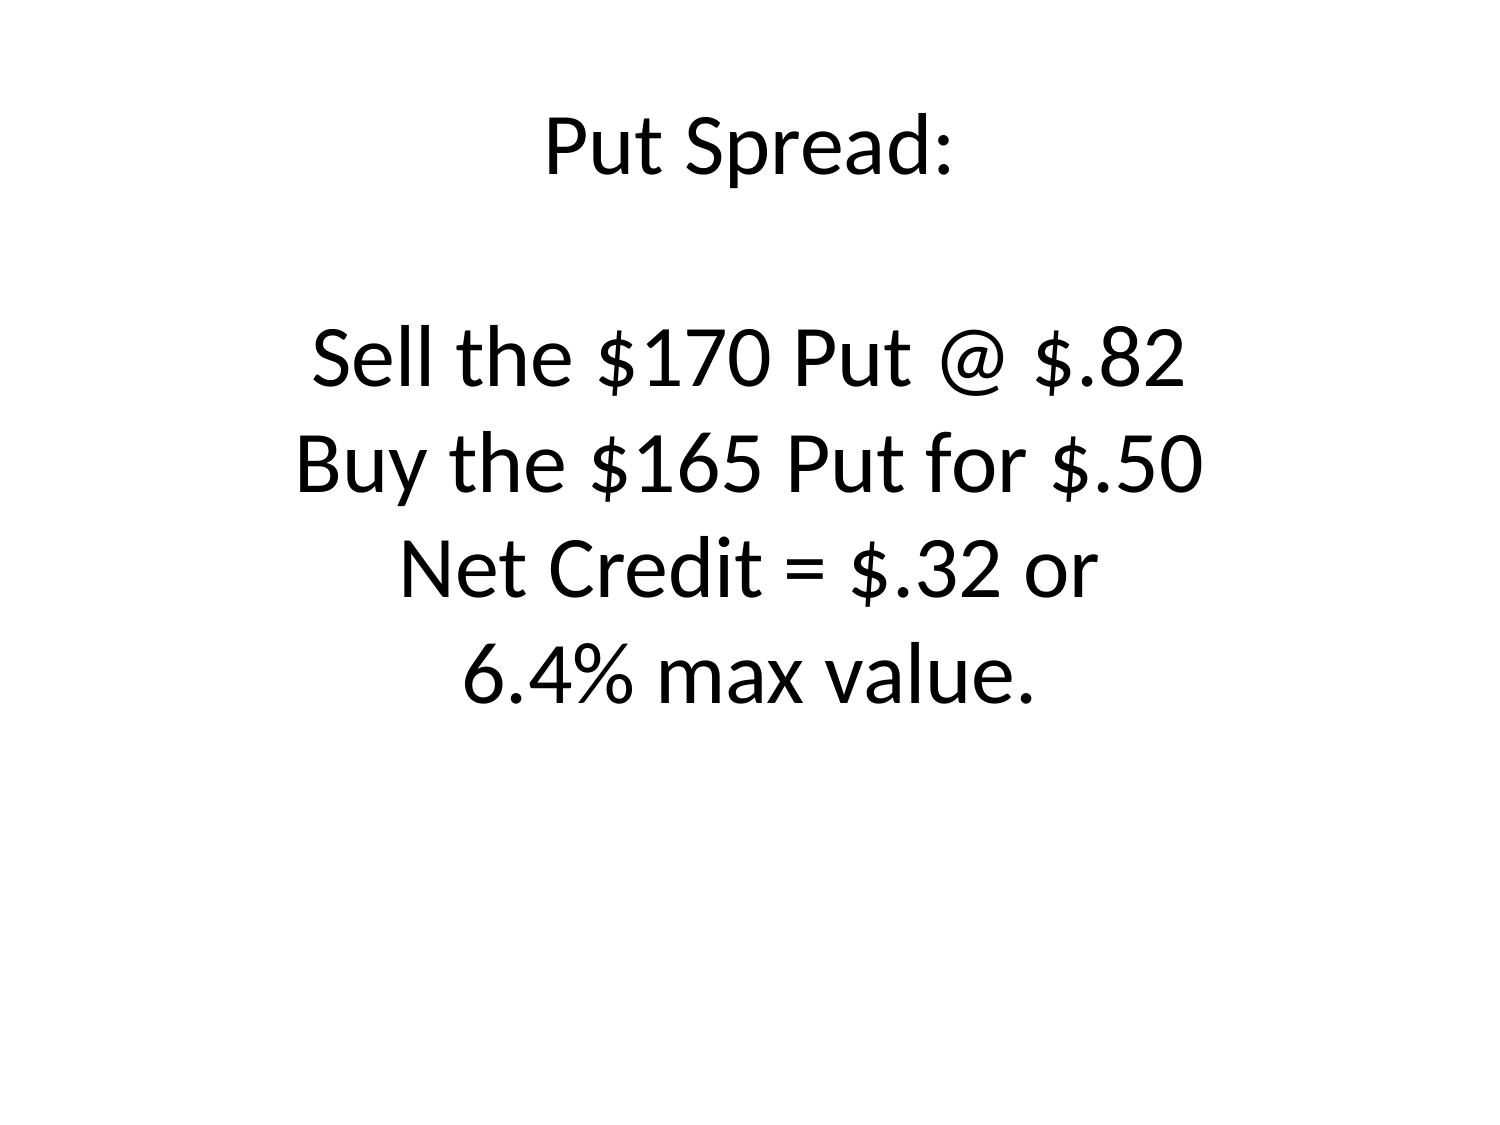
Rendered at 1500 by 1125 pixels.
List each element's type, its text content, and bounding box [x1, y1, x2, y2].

title Put Spread: Sell the $170 Put @ $.82 Buy the $165 Put for $.50 Net Credit = $.32 or 6.4% max value. [75, 75, 1425, 1050]
